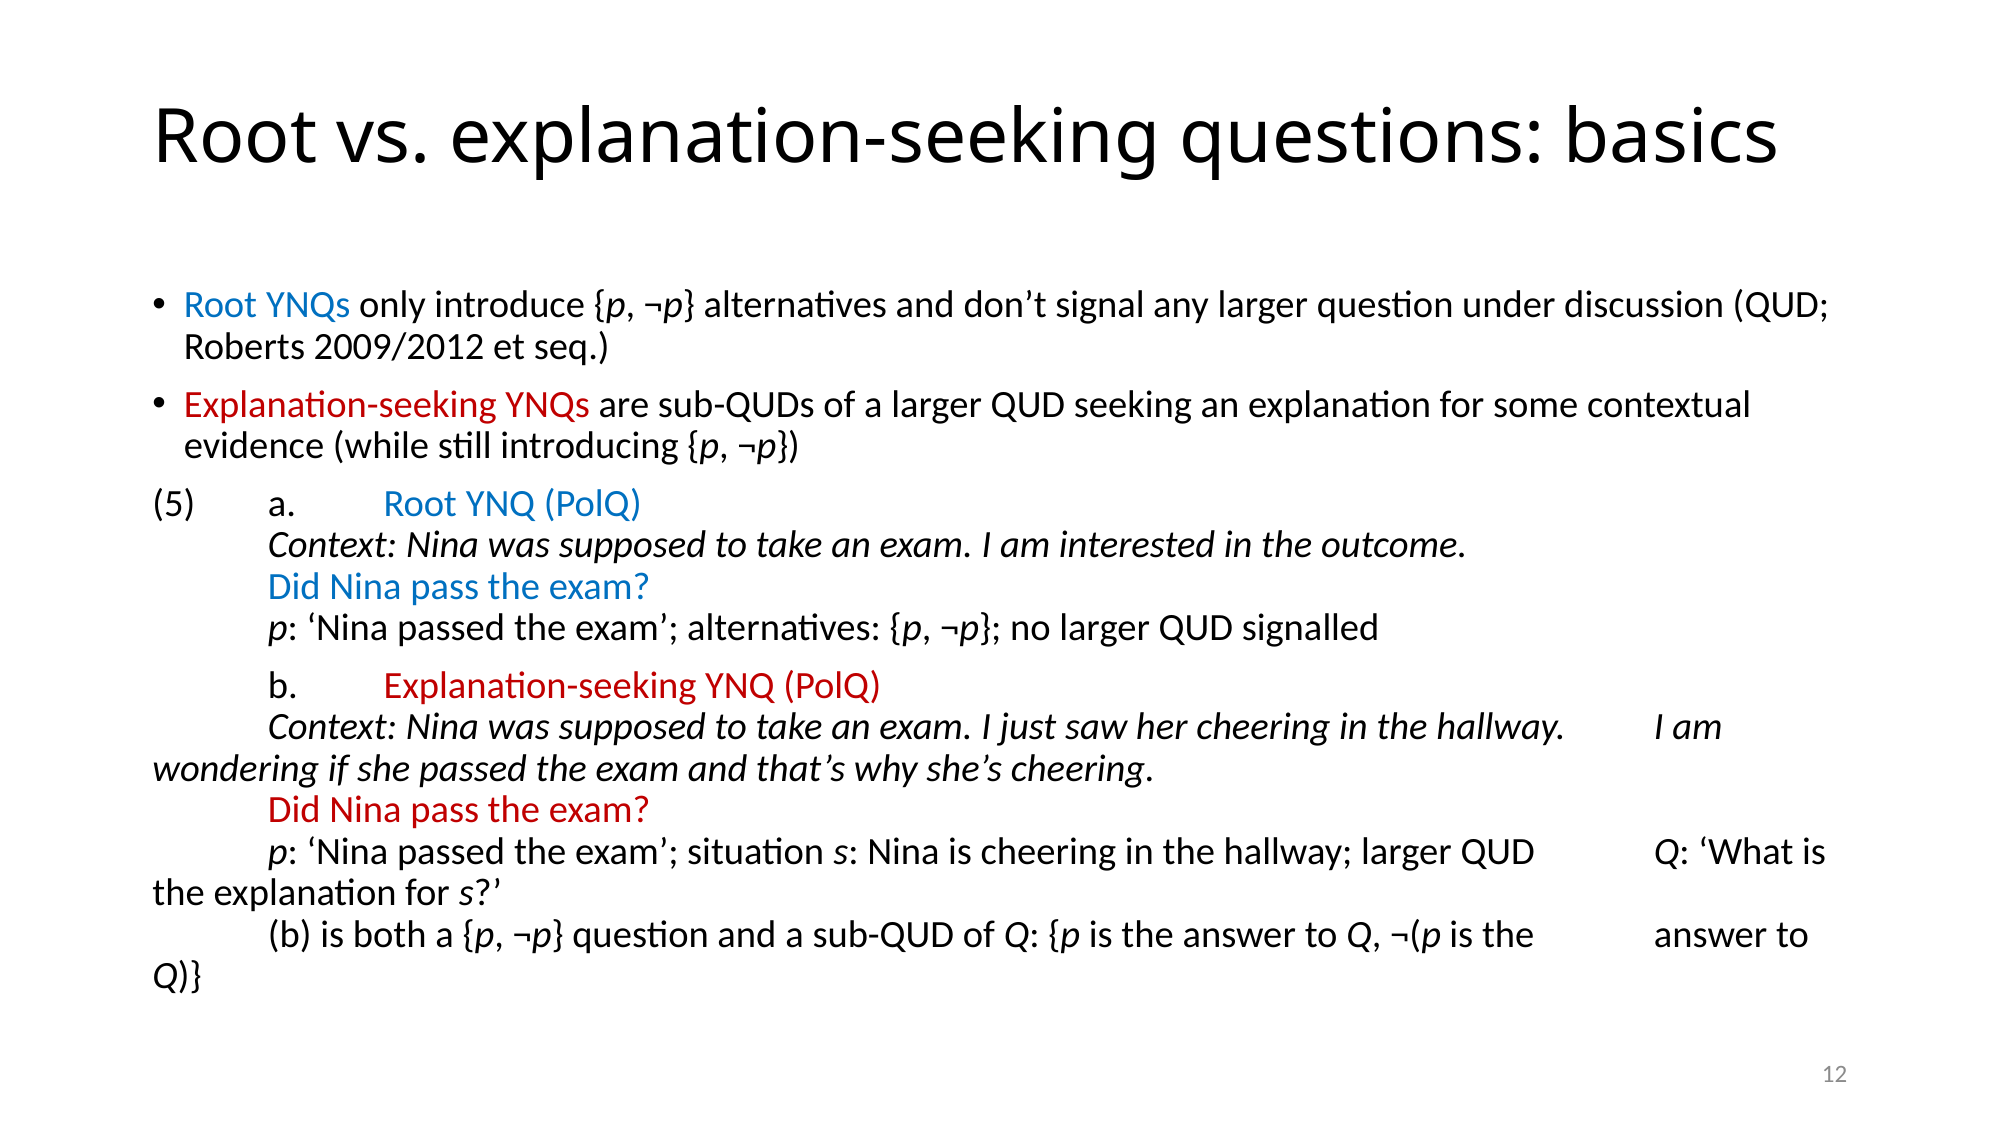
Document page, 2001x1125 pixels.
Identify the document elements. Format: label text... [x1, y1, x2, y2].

list Root YNQs only introduce {p, ¬p} alternatives and don’t signal any larger question under discussion (QUD; Roberts 2009/2012 et seq.) Explanation-seeking YNQs are sub-QUDs of a larger QUD seeking an explanation for some contextual evidence (while still introducing {p, ¬p}) (5) a. Root YNQ (PolQ) Context: Nina was supposed to take an exam. I am interested in the outcome. Did Nina pass the exam? p: ‘Nina passed the exam’; alternatives: {p, ¬p}; no larger QUD signalled b. Explanation-seeking YNQ (PolQ) Context: Nina was supposed to take an exam. I just saw her cheering in the hallway. I am wondering if she passed the exam and that’s why she’s cheering. Did Nina pass the exam? p: ‘Nina passed the exam’; situation s: Nina is cheering in the hallway; larger QUD Q: ‘What is the explanation for s?’ (b) is both a {p, ¬p} question and a sub-QUD of Q: {p is the answer to Q, ¬(p is the answer to Q)} [137, 277, 1863, 1014]
title Root vs. explanation-seeking questions: basics [137, 0, 1863, 277]
slide_number 12 [1412, 1042, 1863, 1103]
